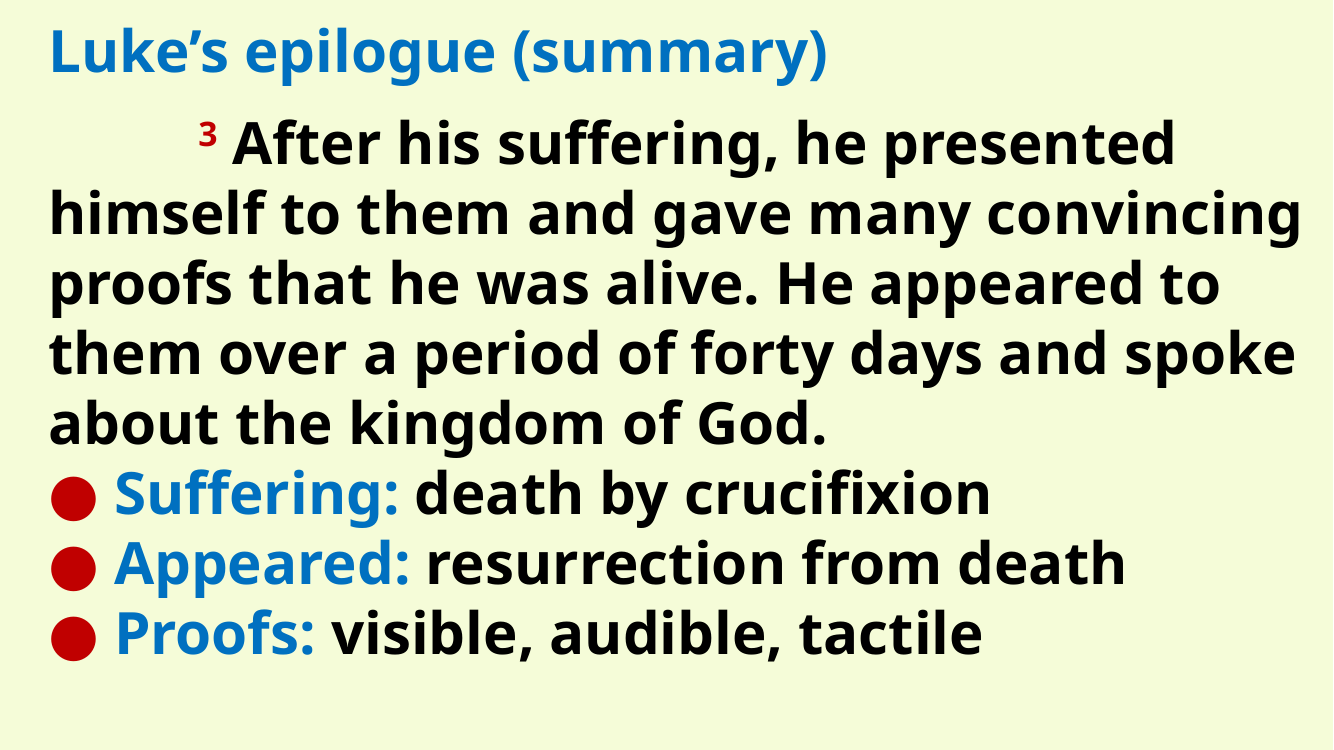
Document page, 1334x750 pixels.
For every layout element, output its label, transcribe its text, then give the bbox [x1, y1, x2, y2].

text_box Luke’s epilogue (summary) [33, 6, 1300, 92]
text_box 3 After his suffering, he presented himself to them and gave many convincing proofs that he was alive. He appeared to them over a period of forty days and spoke about the kingdom of God. ● Suffering: death by crucifixion ● Appeared: resurrection from death ● Proofs: visible, audible, tactile [33, 98, 1334, 674]
